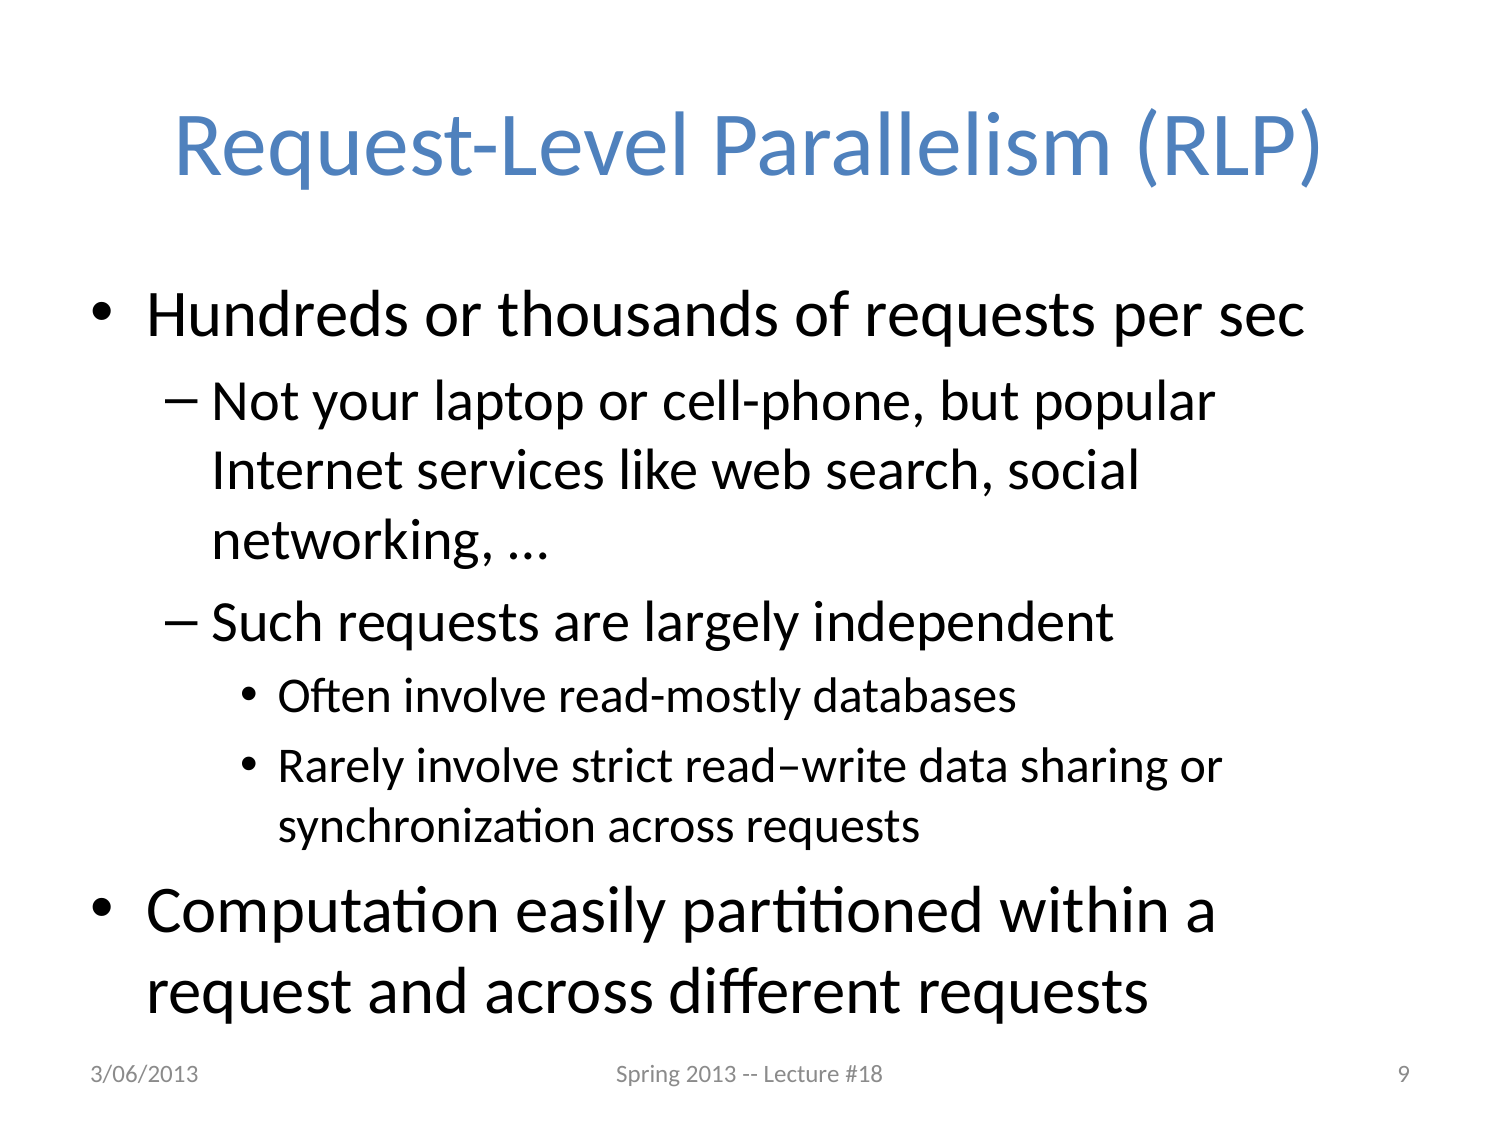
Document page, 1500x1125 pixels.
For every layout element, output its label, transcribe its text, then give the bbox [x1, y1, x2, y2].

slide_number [75, 1042, 425, 1103]
slide_number 9 [1074, 1042, 1425, 1103]
list Hundreds or thousands of requests per sec Not your laptop or cell-phone, but popular Internet services like web search, social networking, … Such requests are largely independent Often involve read-mostly databases Rarely involve strict read–write data sharing or synchronization across requests Computation easily partitioned within a request and across different requests [75, 262, 1425, 1073]
footer Spring 2013 -- Lecture #18 [512, 1042, 988, 1103]
title Request-Level Parallelism (RLP) [75, 45, 1425, 233]
